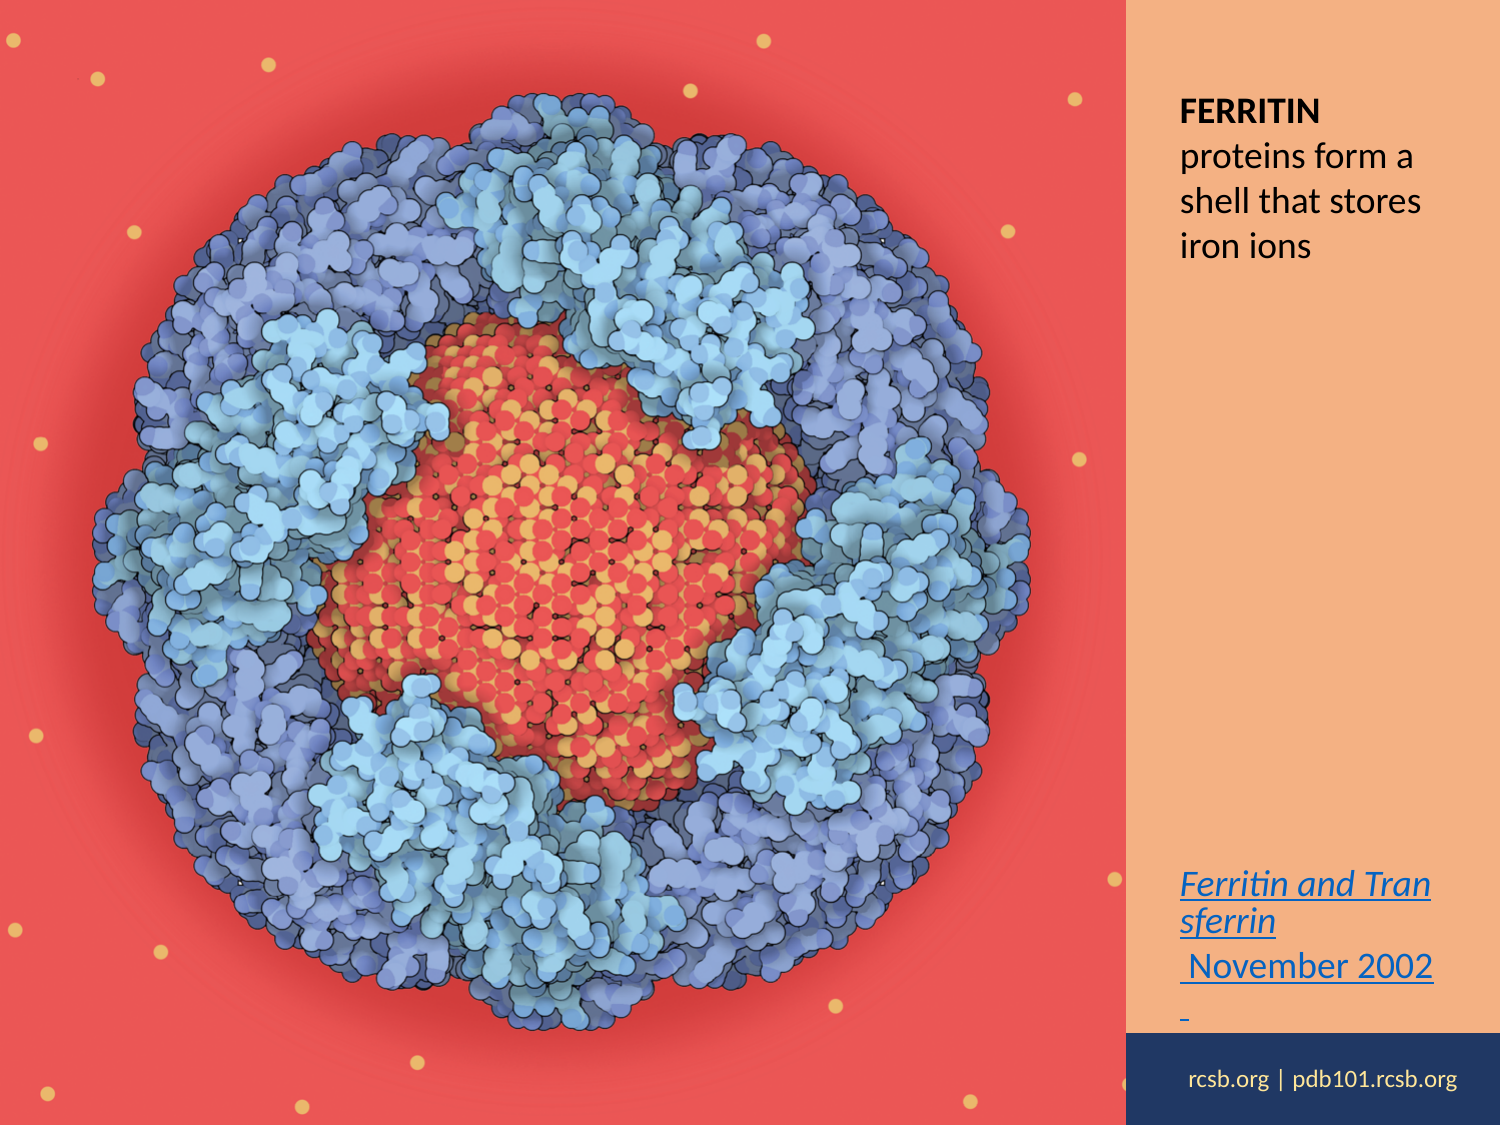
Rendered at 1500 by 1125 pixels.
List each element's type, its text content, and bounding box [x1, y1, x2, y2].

picture [0, 0, 1126, 1125]
text_box [1126, 0, 1500, 1034]
text_box Ferritin and Transferrin November 2002 [1165, 851, 1456, 957]
text_box FERRITIN proteins form a shell that stores iron ions [1165, 78, 1466, 274]
